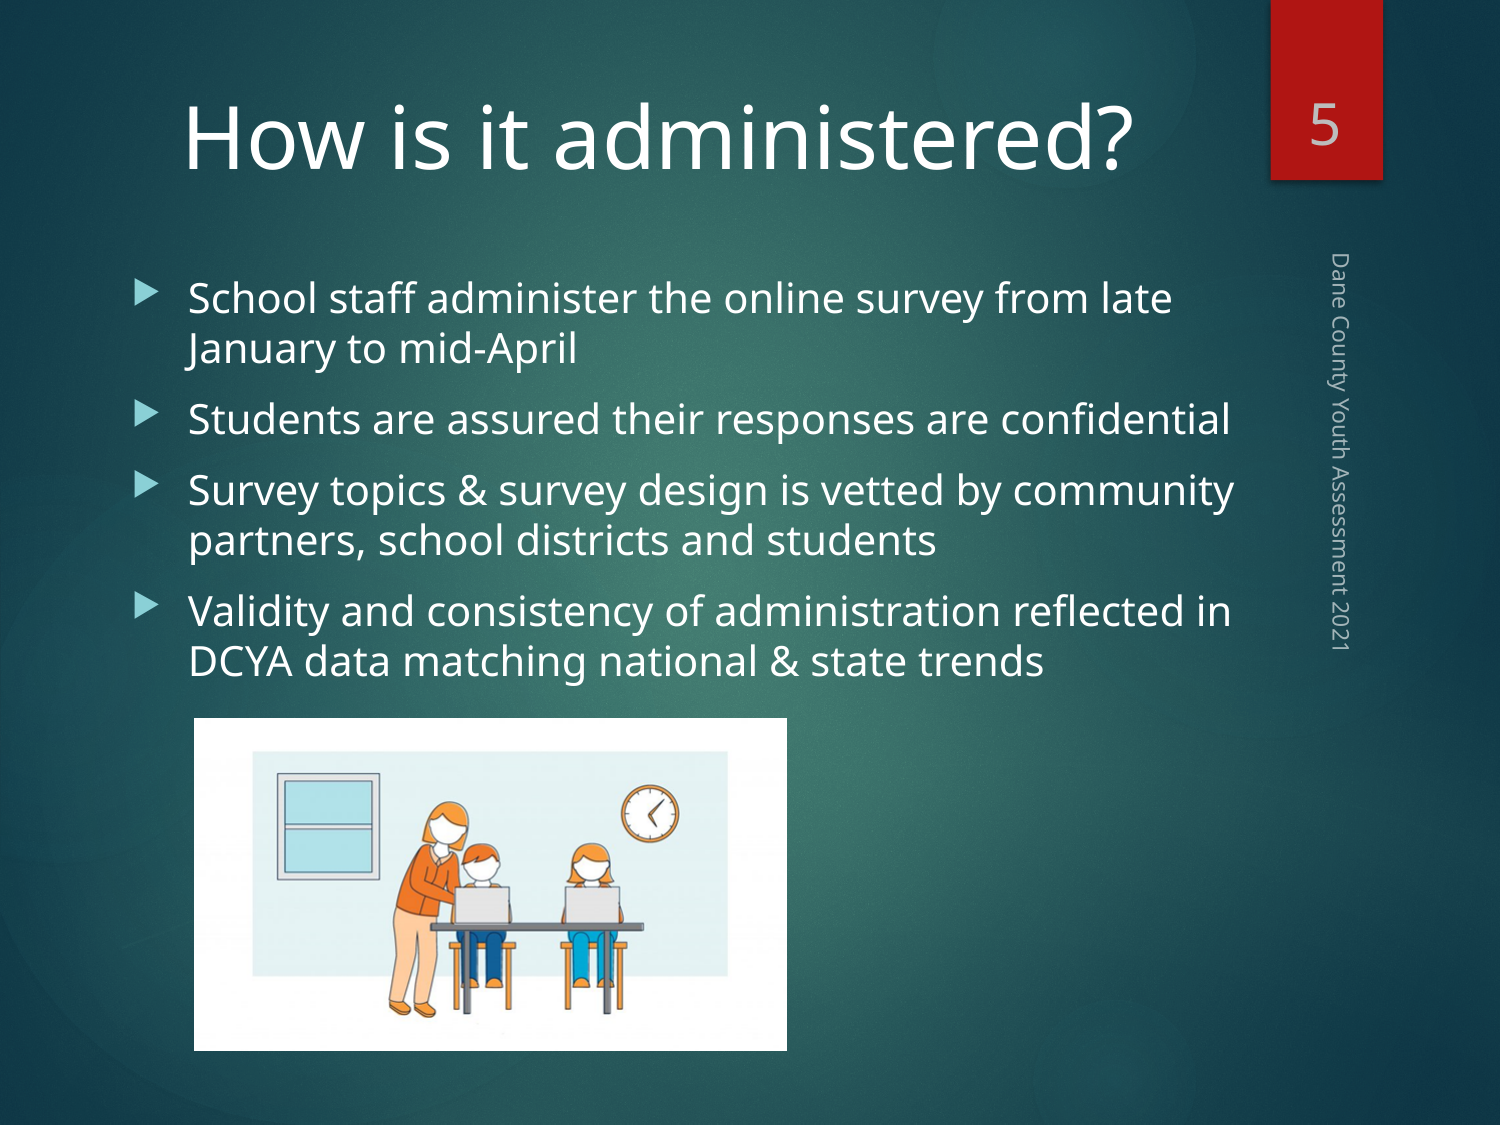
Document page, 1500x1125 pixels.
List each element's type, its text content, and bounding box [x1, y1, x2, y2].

title How is it administered? [79, 74, 1237, 304]
list School staff administer the online survey from late January to mid-April Students are assured their responses are confidential Survey topics & survey design is vetted by community partners, school districts and students Validity and consistency of administration reflected in DCYA data matching national & state trends [116, 264, 1300, 953]
footer Dane County Youth Assessment 2021 [1320, 237, 1358, 871]
picture [194, 718, 788, 1051]
slide_number 5 [1273, 48, 1378, 175]
